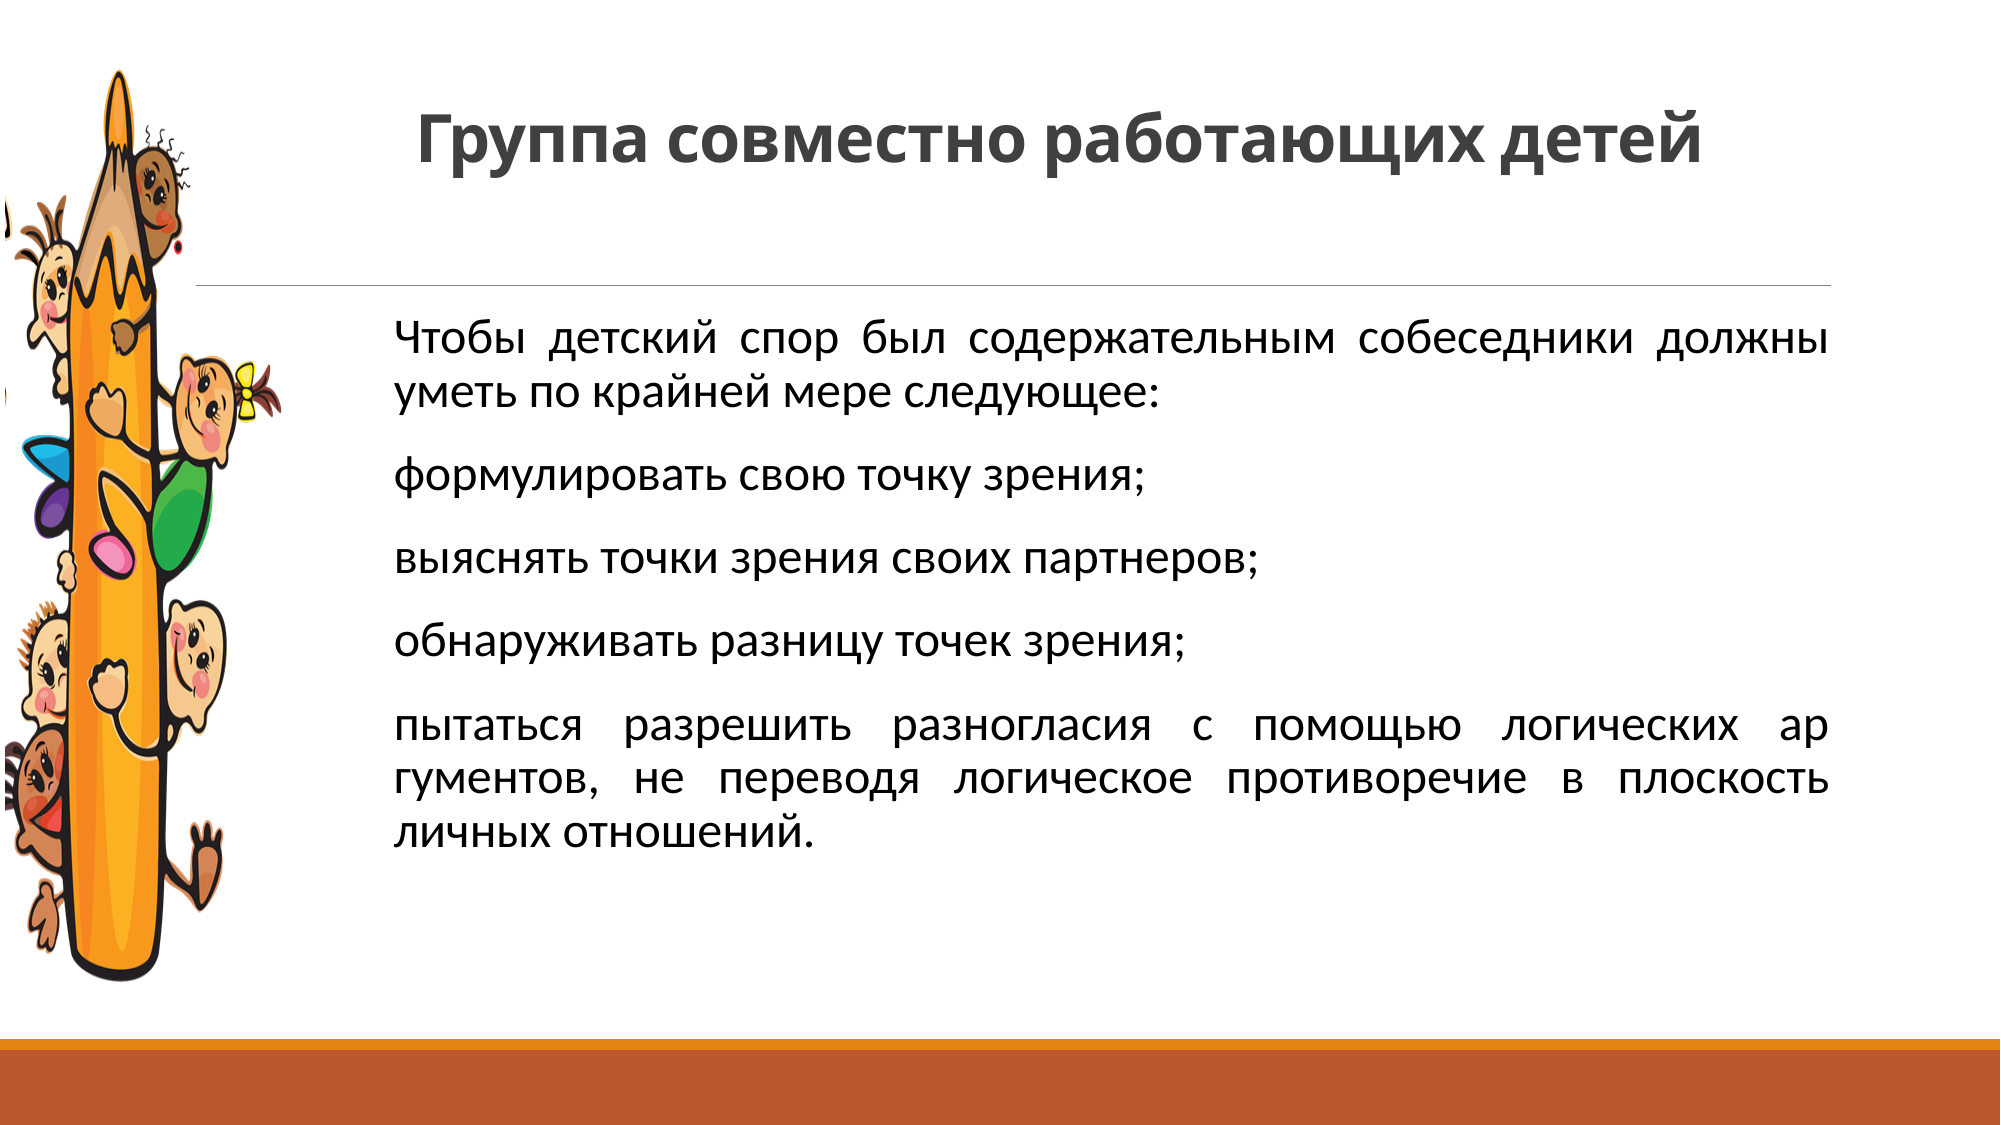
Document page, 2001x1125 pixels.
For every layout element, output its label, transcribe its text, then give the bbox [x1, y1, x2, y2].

title Группа совместно работающих детей [306, 47, 1830, 184]
list Чтобы детский спор был содержательным собеседники должны уметь по крайней мере следующее: формулировать свою точку зрения; выяснять точки зрения своих партнеров; обнаруживать разницу точек зрения; пытаться разрешить разногласия с помощью логических ар­гументов, не переводя логическое противоречие в плоскость личных отношений. [306, 302, 1830, 963]
picture [4, 46, 283, 1001]
